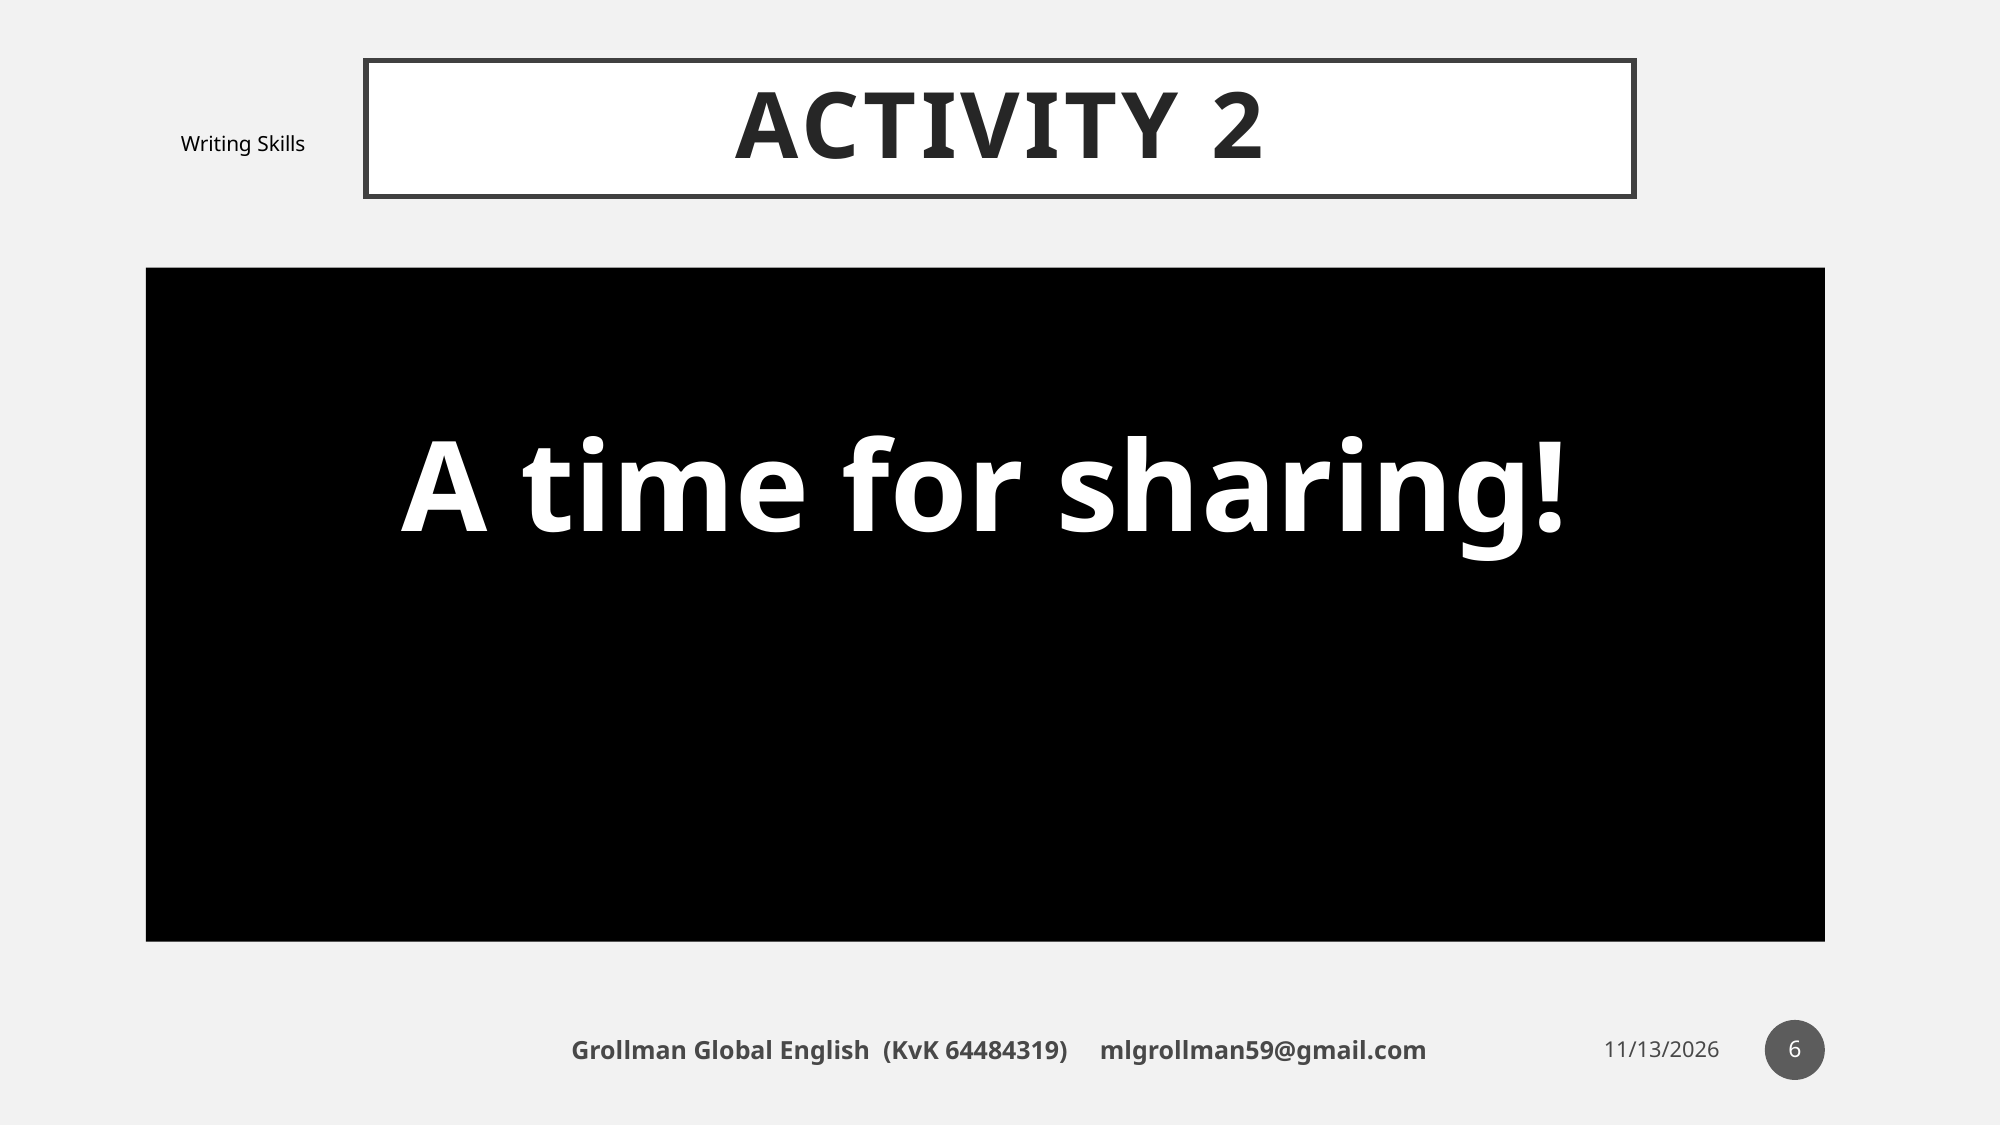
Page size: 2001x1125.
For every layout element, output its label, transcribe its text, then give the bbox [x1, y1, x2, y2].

text_box Writing Skills [145, 123, 341, 164]
list A time for sharing! [145, 267, 1825, 942]
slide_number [1283, 1023, 1735, 1077]
title Activity 2 [363, 58, 1637, 199]
footer Grollman Global English (KvK 64484319) mlgrollman59@gmail.com [366, 1023, 1634, 1076]
slide_number 6 [1764, 1019, 1825, 1080]
